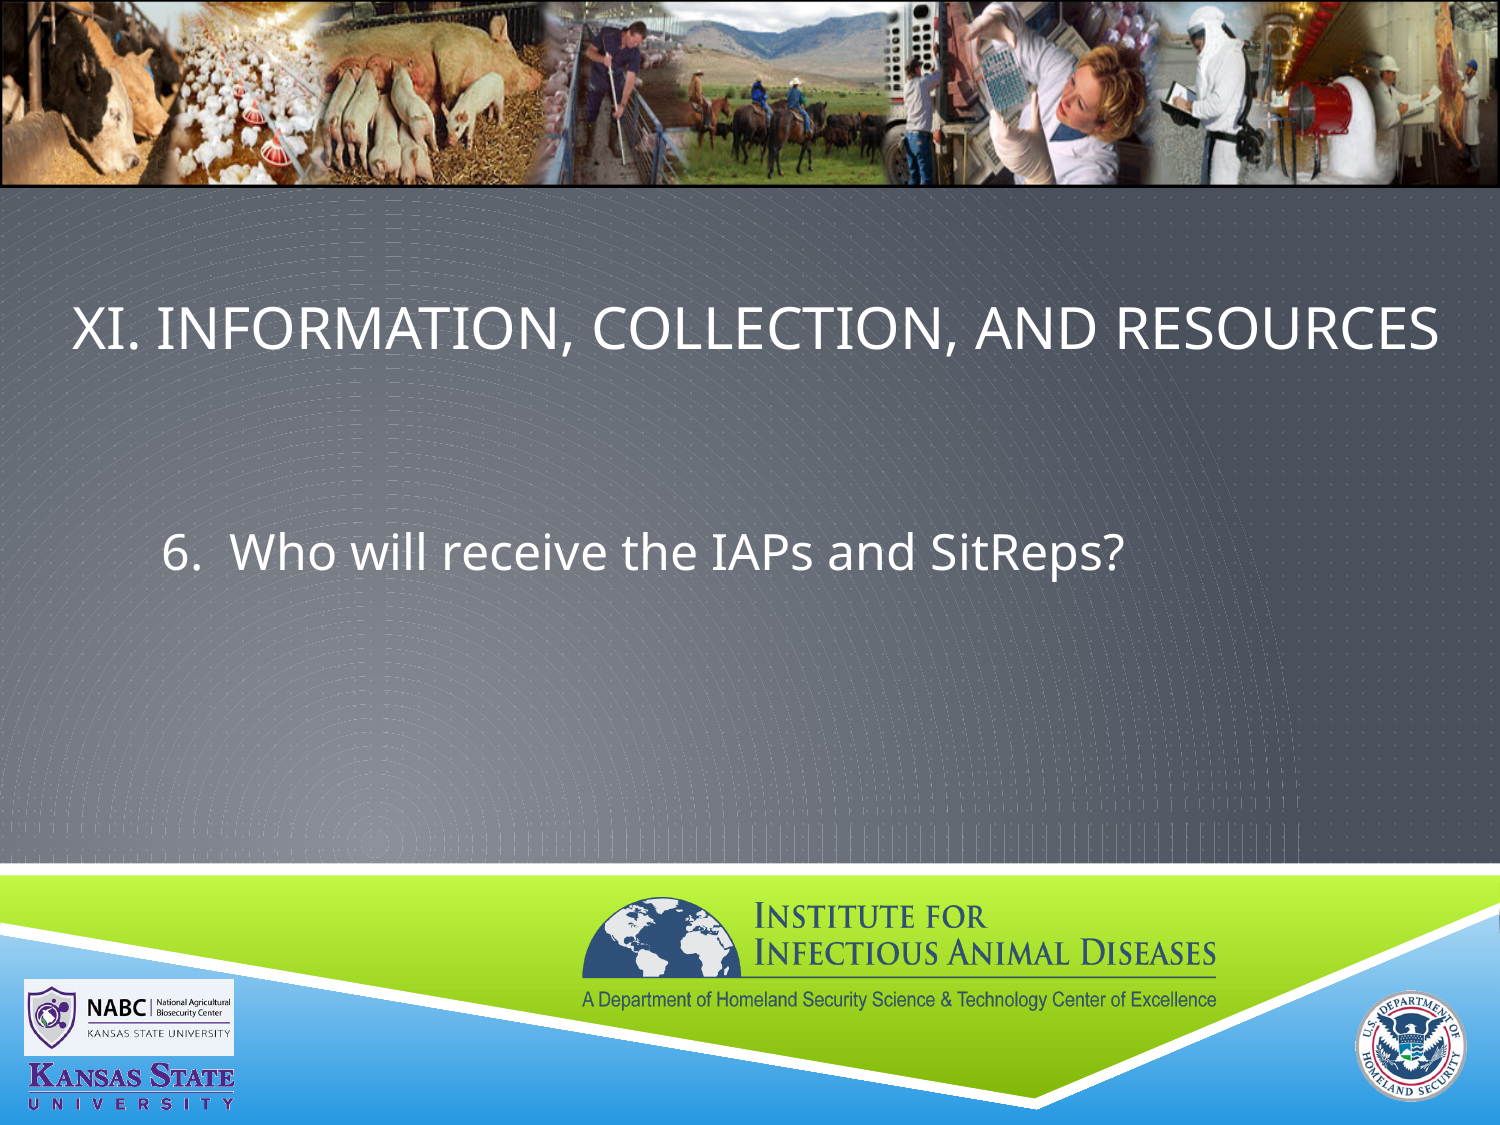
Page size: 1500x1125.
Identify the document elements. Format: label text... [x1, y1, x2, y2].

list 6. Who will receive the IAPs and SitReps? [161, 512, 1437, 838]
title XI. INFORMATION, COLLECTION, AND RESOURCES [72, 232, 1500, 421]
picture [9, 979, 254, 1119]
picture [1355, 990, 1467, 1102]
picture [0, 0, 1500, 188]
picture [582, 897, 1217, 1013]
